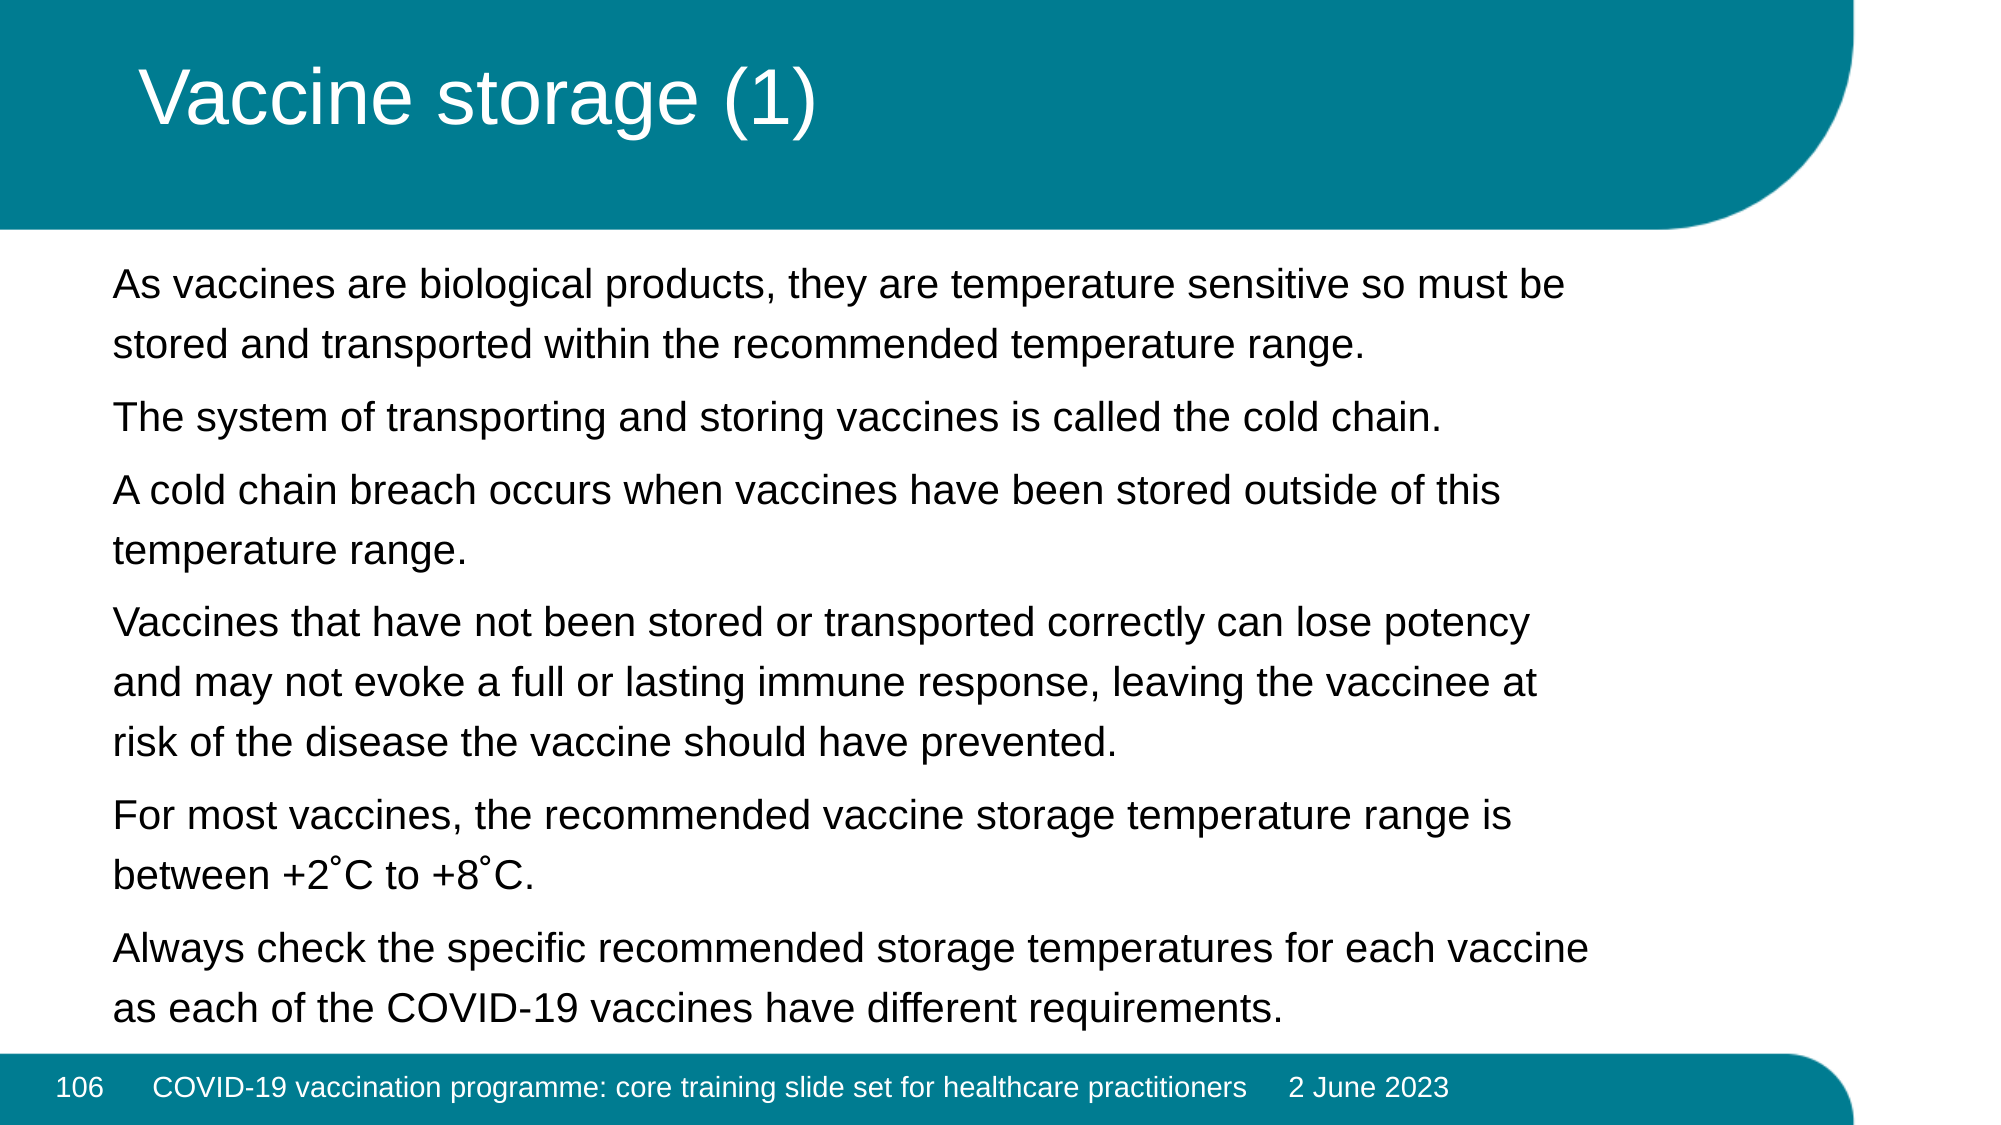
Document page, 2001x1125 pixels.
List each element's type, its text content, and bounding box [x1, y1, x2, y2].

footer COVID-19 vaccination programme: core training slide set for healthcare practitioners 2 June 2023 [137, 1056, 1780, 1116]
slide_number 106 [21, 1056, 120, 1117]
title Vaccine storage (1) [123, 48, 1441, 156]
list As vaccines are biological products, they are temperature sensitive so must be stored and transported within the recommended temperature range. The system of transporting and storing vaccines is called the cold chain. A cold chain breach occurs when vaccines have been stored outside of this temperature range. Vaccines that have not been stored or transported correctly can lose potency and may not evoke a full or lasting immune response, leaving the vaccinee at risk of the disease the vaccine should have prevented. For most vaccines, the recommended vaccine storage temperature range is between +2˚C to +8˚C. Always check the specific recommended storage temperatures for each vaccine as each of the COVID-19 vaccines have different requirements. [97, 239, 1606, 1099]
